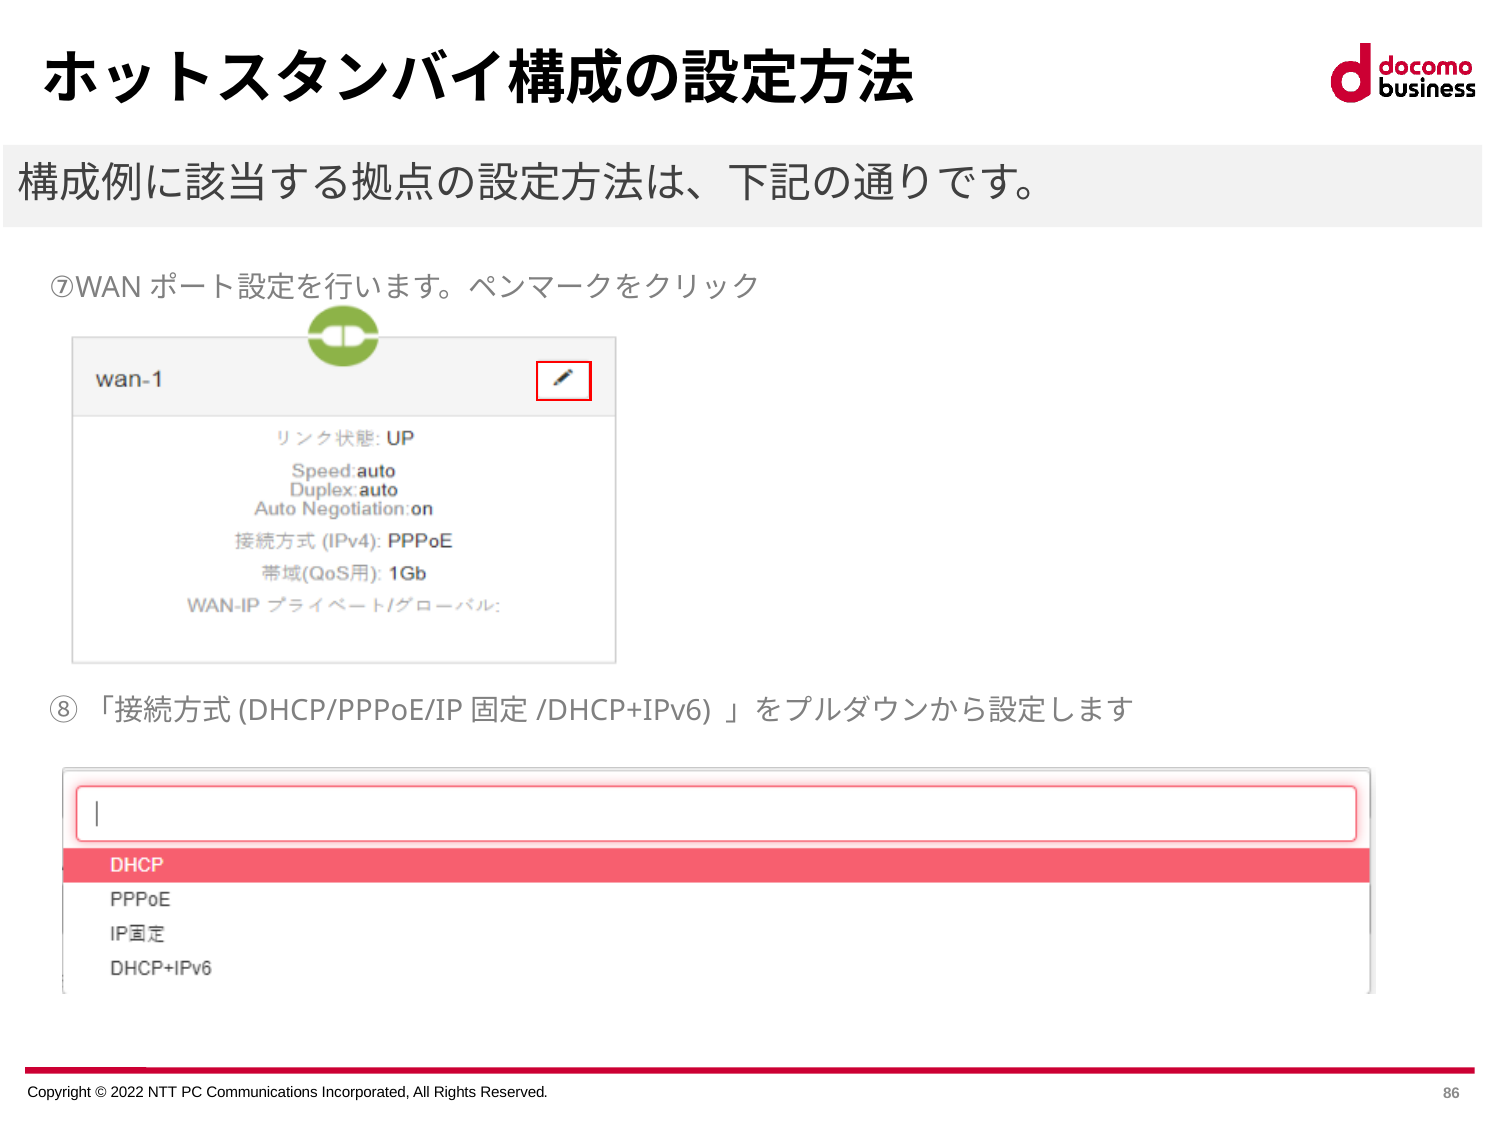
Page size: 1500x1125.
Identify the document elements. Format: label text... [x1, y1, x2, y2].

picture [61, 767, 1377, 994]
text_box ⑦WANポート設定を行います。ペンマークをクリック [33, 247, 834, 323]
title ホットスタンバイ構成の設定方法 [35, 42, 1314, 112]
text_box 構成例に該当する拠点の設定方法は、下記の通りです。 [3, 148, 1436, 214]
picture [1330, 42, 1476, 103]
text_box ⑧「接続方式(DHCP/PPPoE/IP固定/DHCP+IPv6) 」をプルダウンから設定します [33, 671, 1212, 747]
picture [64, 302, 623, 669]
text_box [2, 144, 1483, 228]
